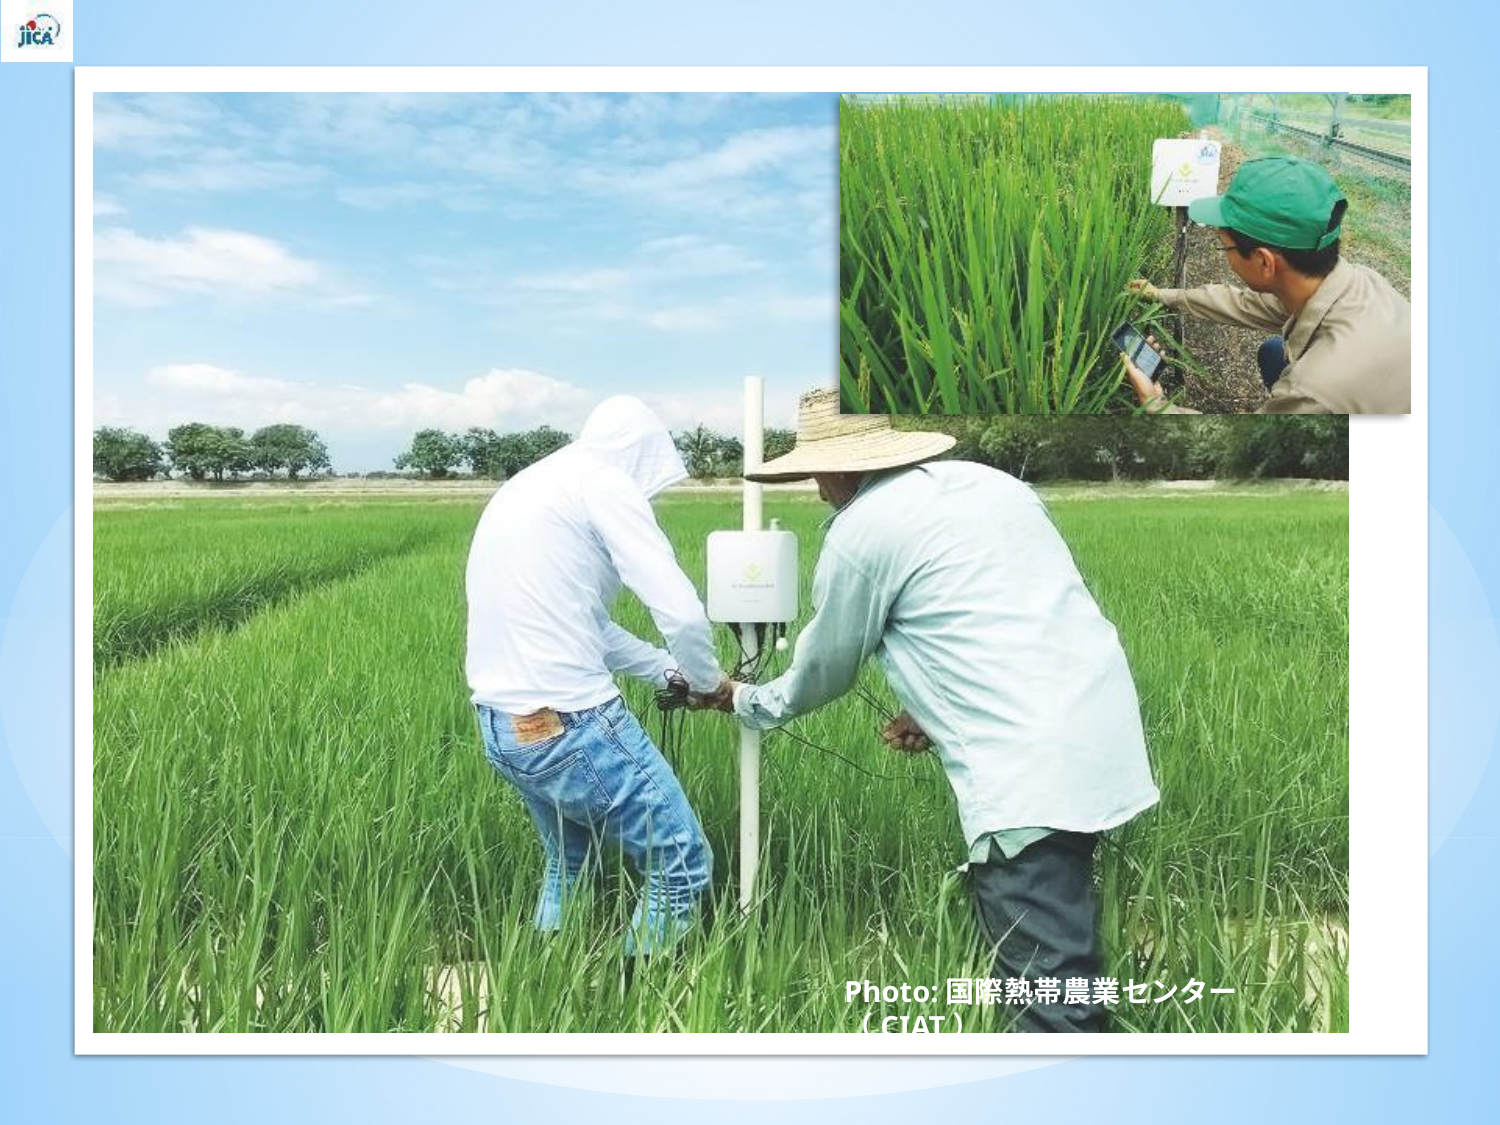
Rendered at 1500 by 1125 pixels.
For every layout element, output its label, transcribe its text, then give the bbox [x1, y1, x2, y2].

text_box Photo:国際熱帯農業センター（CIAT） [821, 965, 1381, 1055]
picture [93, 91, 1411, 1034]
picture [1, 0, 73, 63]
text_box [74, 66, 1428, 1055]
